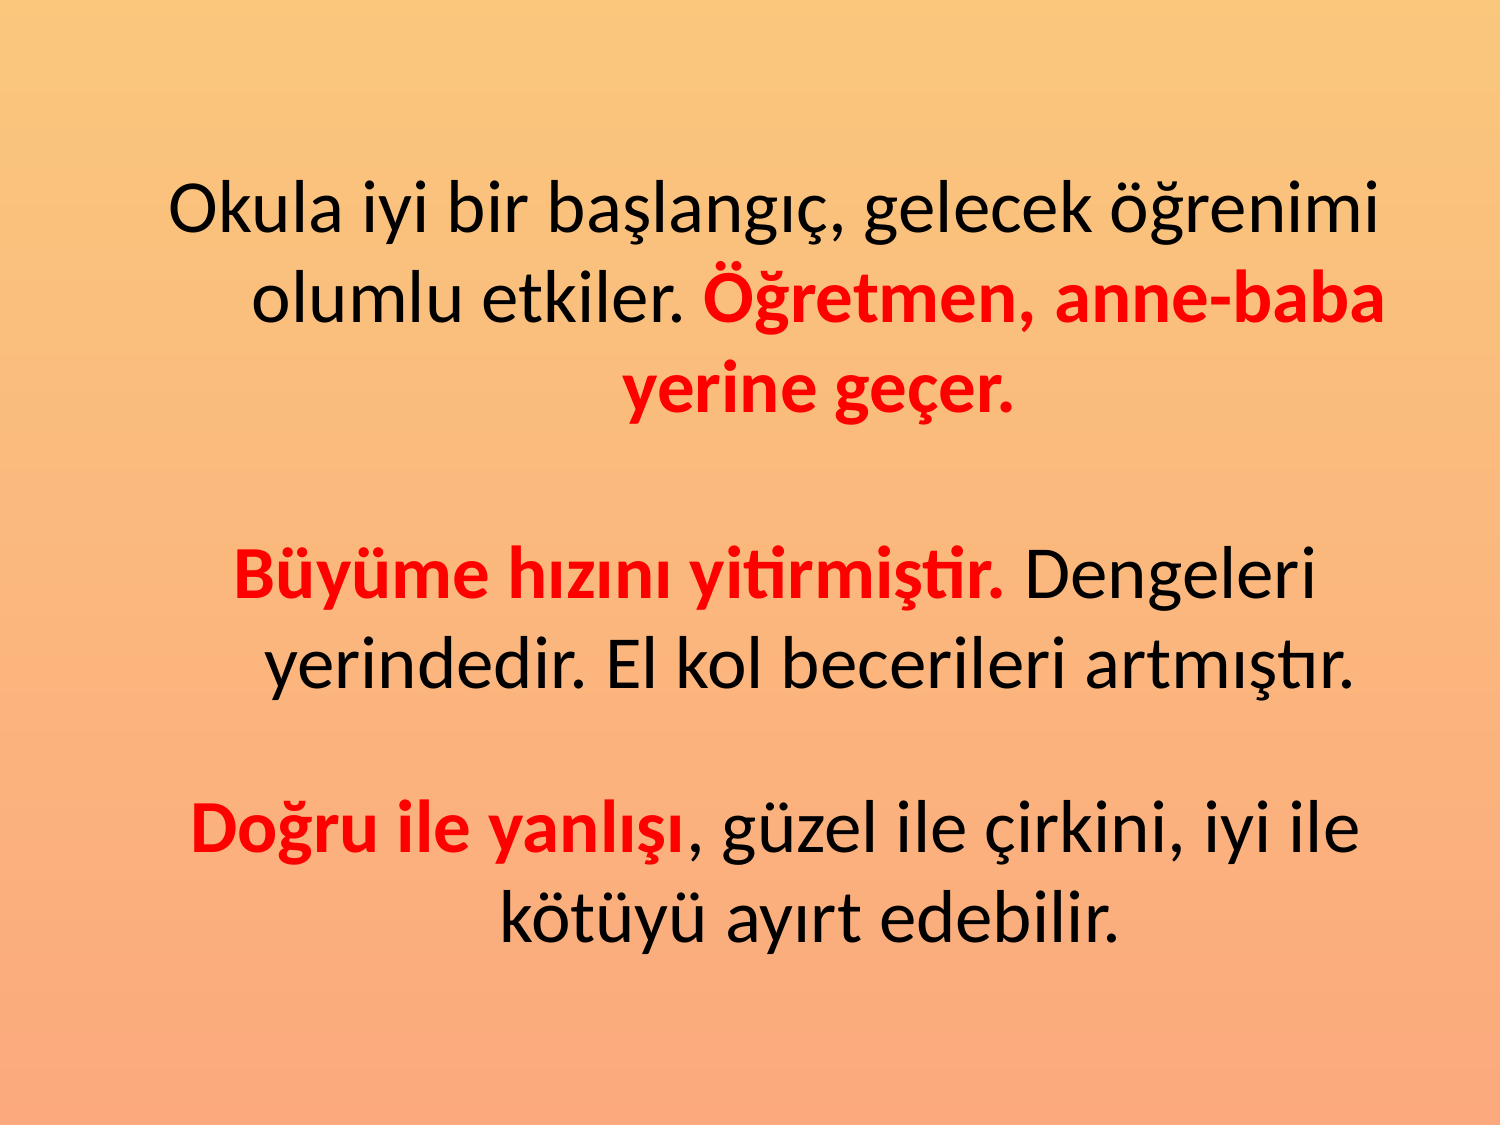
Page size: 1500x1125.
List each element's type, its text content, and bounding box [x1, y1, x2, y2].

text_box Okula iyi bir başlangıç, gelecek öğrenimi olumlu etkiler. Öğretmen, anne-baba yerine geçer. Büyüme hızını yitirmiştir. Dengeleri yerindedir. El kol becerileri artmıştır. Doğru ile yanlışı, güzel ile çirkini, iyi ile kötüyü ayırt edebilir. [58, 149, 1418, 1075]
